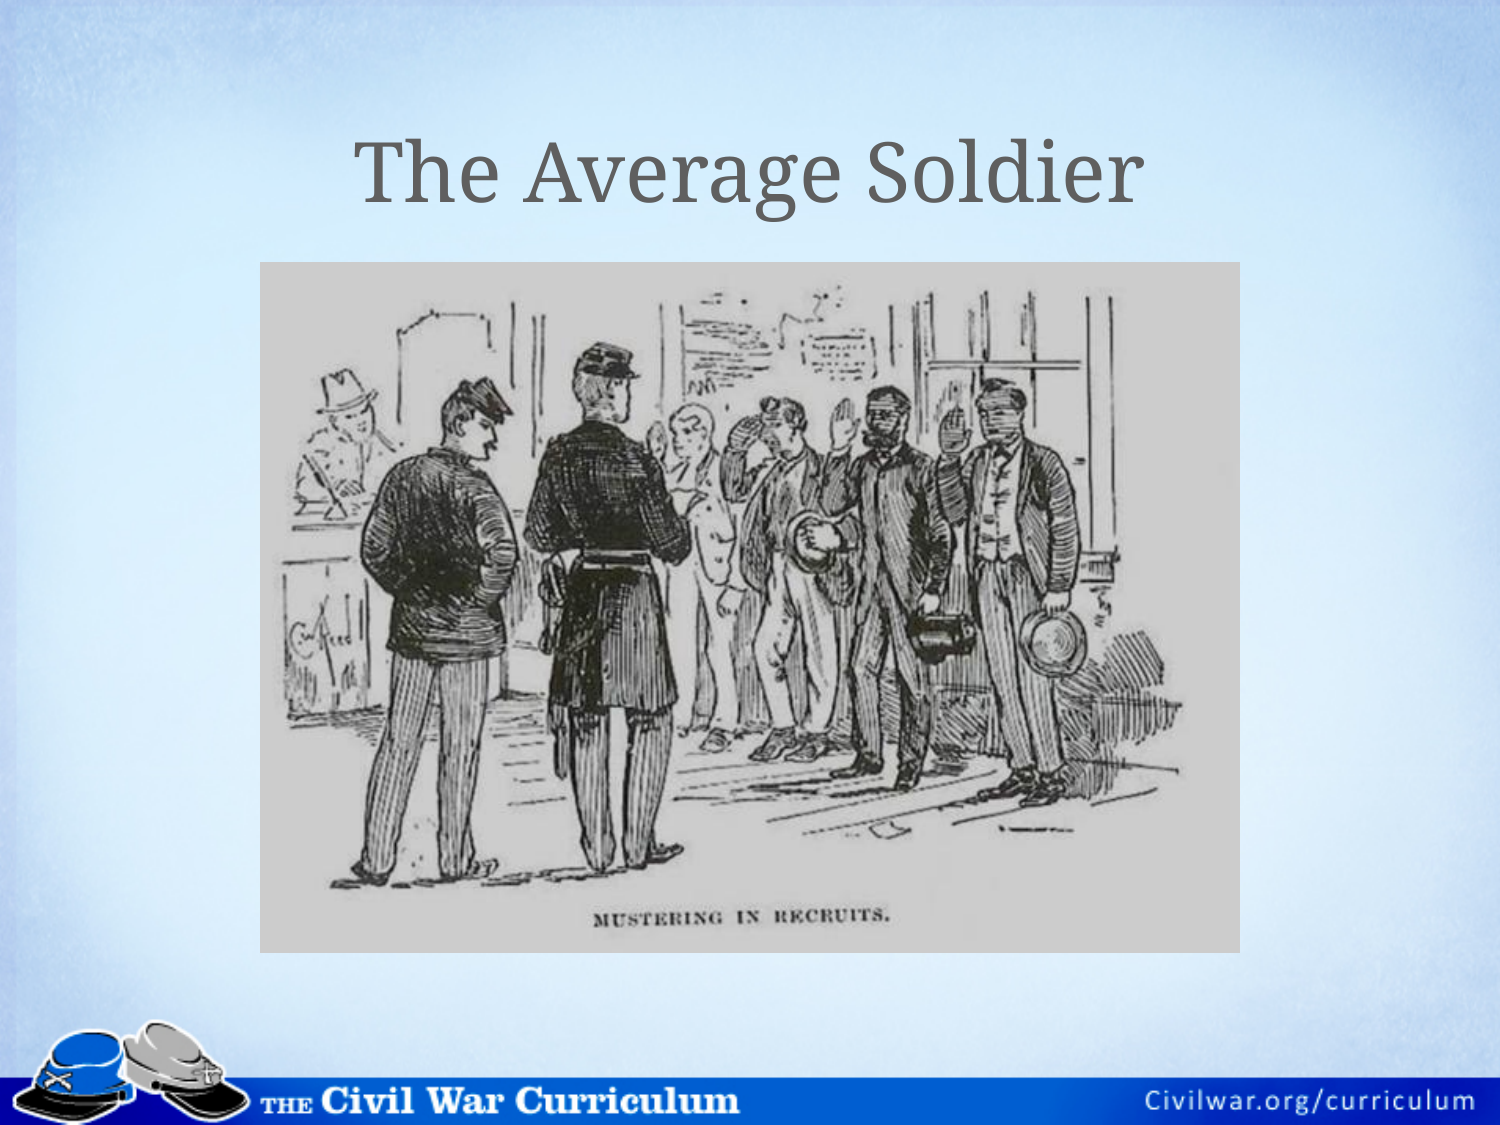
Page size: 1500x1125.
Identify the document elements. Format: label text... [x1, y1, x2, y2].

picture [0, 0, 1500, 1125]
title The Average Soldier [75, 105, 1425, 233]
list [260, 262, 1240, 953]
